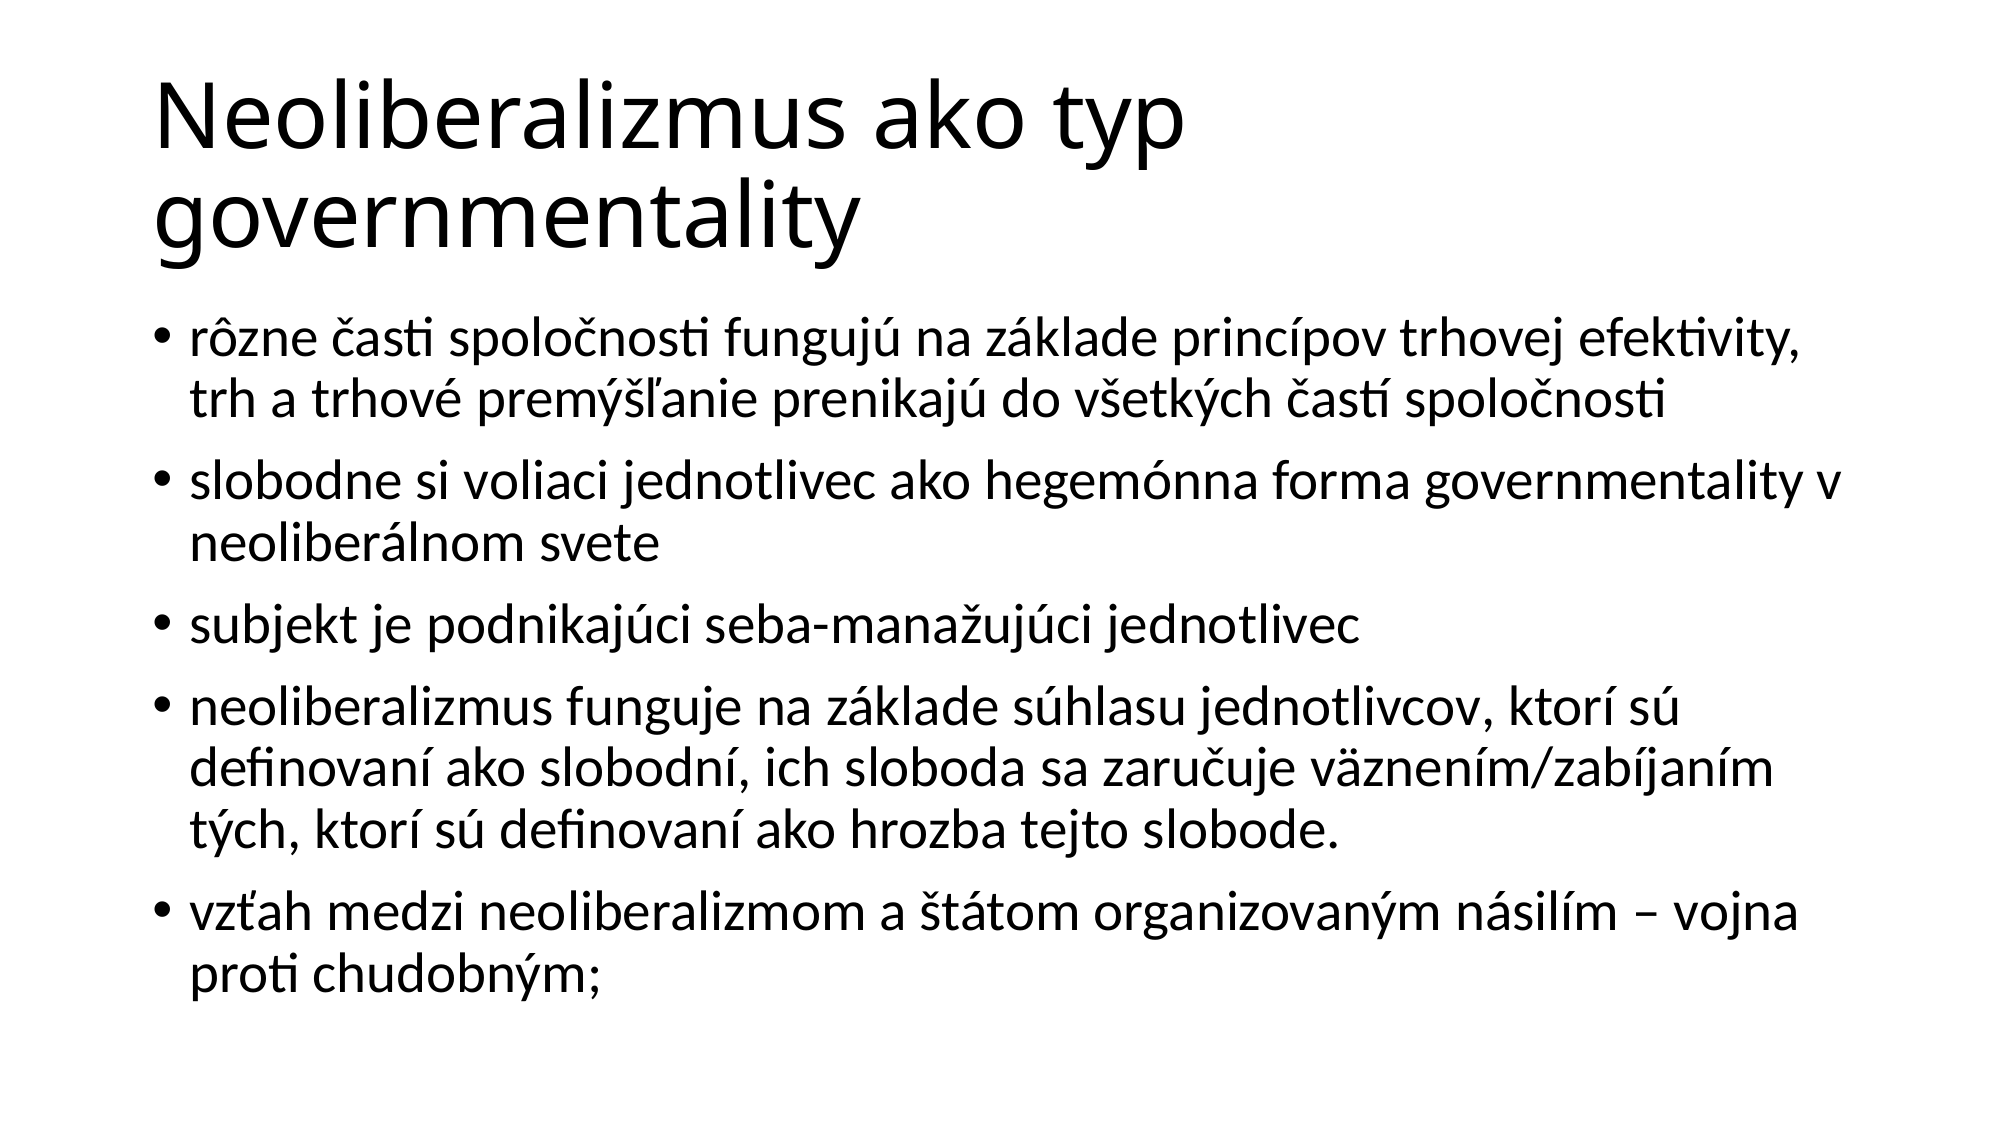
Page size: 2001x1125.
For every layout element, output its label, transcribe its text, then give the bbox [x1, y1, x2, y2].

list rôzne časti spoločnosti fungujú na základe princípov trhovej efektivity, trh a trhové premýšľanie prenikajú do všetkých častí spoločnosti slobodne si voliaci jednotlivec ako hegemónna forma governmentality v neoliberálnom svete subjekt je podnikajúci seba-manažujúci jednotlivec neoliberalizmus funguje na základe súhlasu jednotlivcov, ktorí sú definovaní ako slobodní, ich sloboda sa zaručuje väznením/zabíjaním tých, ktorí sú definovaní ako hrozba tejto slobode. vzťah medzi neoliberalizmom a štátom organizovaným násilím – vojna proti chudobným; [137, 299, 1863, 1014]
title Neoliberalizmus ako typ governmentality [137, 59, 1863, 278]
